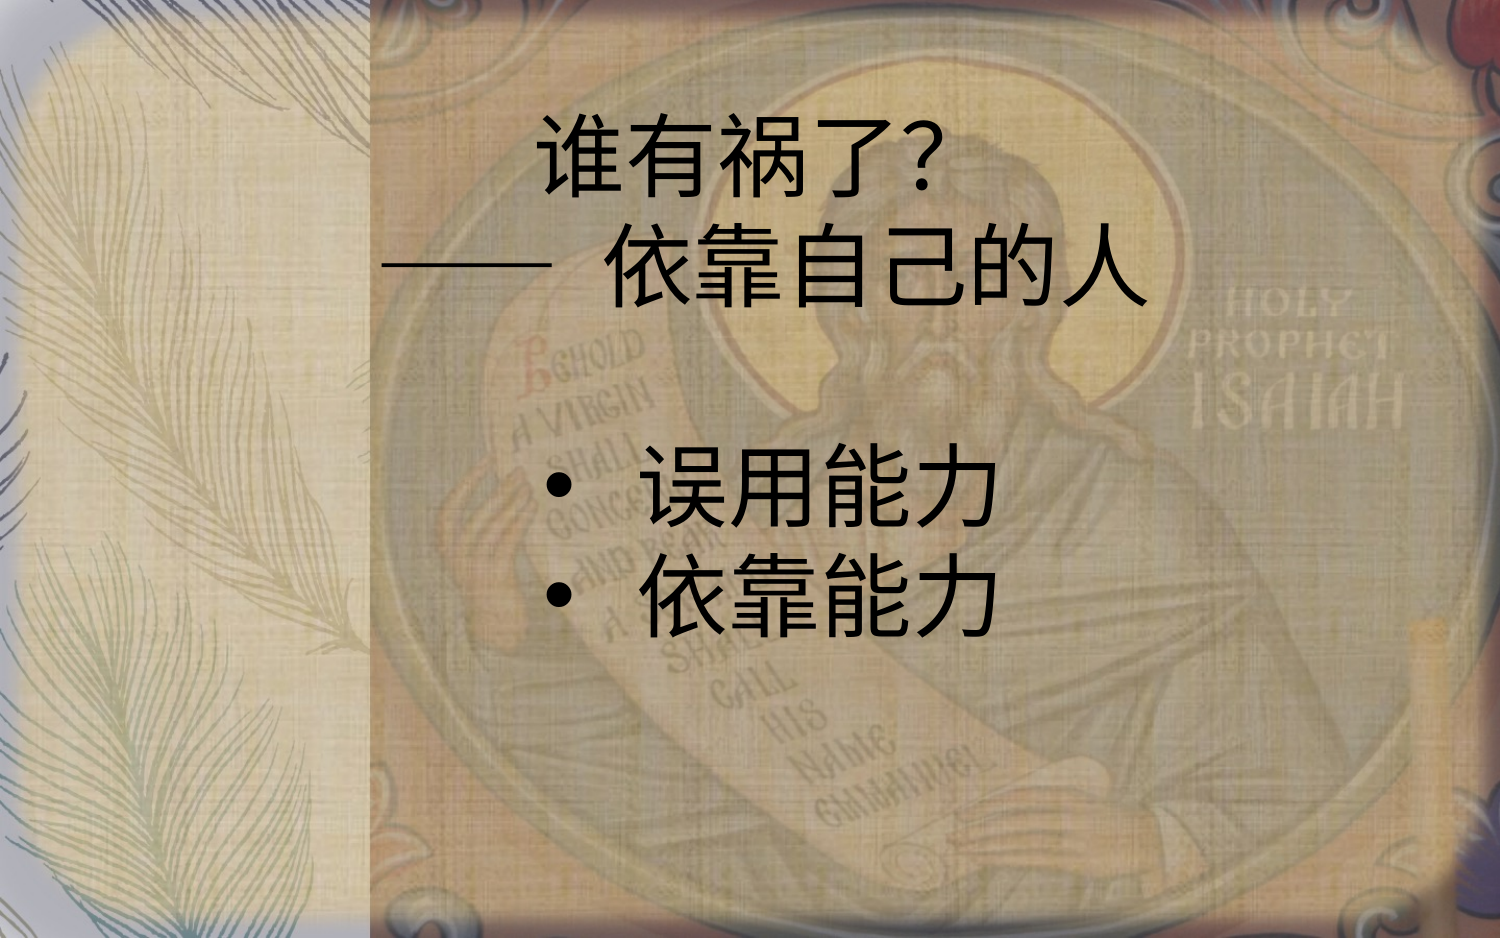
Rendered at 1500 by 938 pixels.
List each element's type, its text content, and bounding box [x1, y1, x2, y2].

text_box 谁有祸了？ —— 依靠自己的人 误用能力 依靠能力 [174, 91, 1373, 657]
picture [0, 0, 1500, 938]
